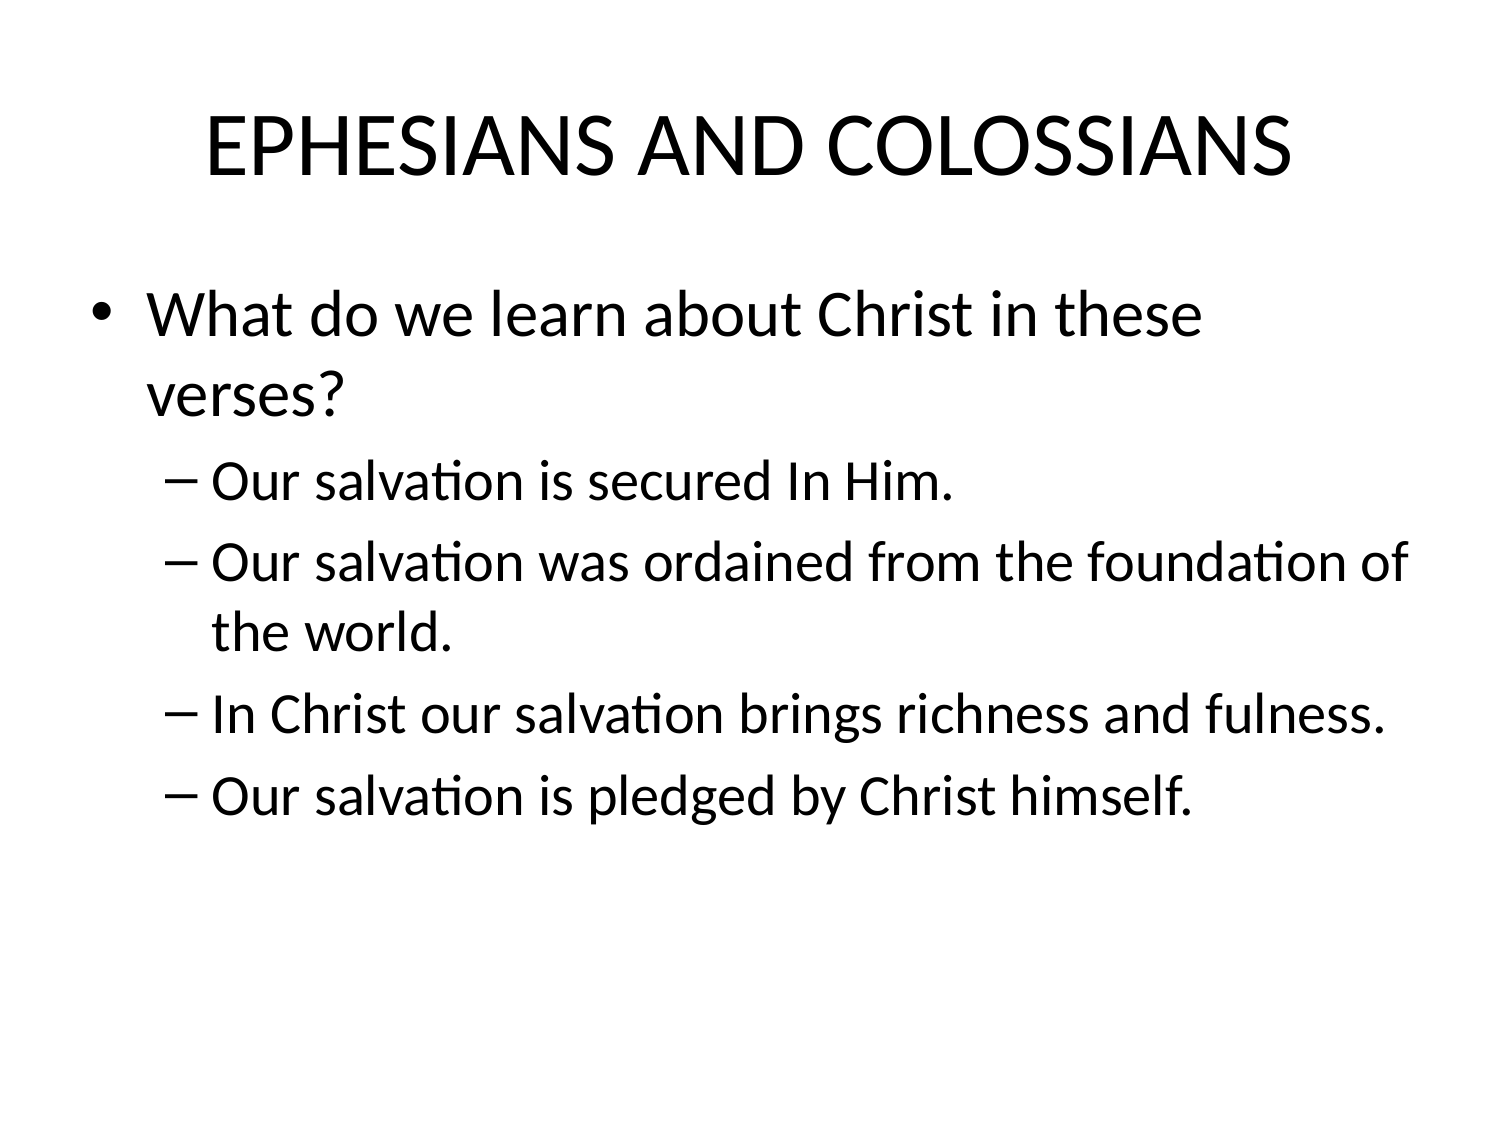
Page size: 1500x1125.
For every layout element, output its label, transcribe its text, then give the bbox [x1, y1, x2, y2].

list What do we learn about Christ in these verses? Our salvation is secured In Him. Our salvation was ordained from the foundation of the world. In Christ our salvation brings richness and fulness. Our salvation is pledged by Christ himself. [75, 262, 1425, 1005]
title EPHESIANS AND COLOSSIANS [75, 45, 1425, 233]
